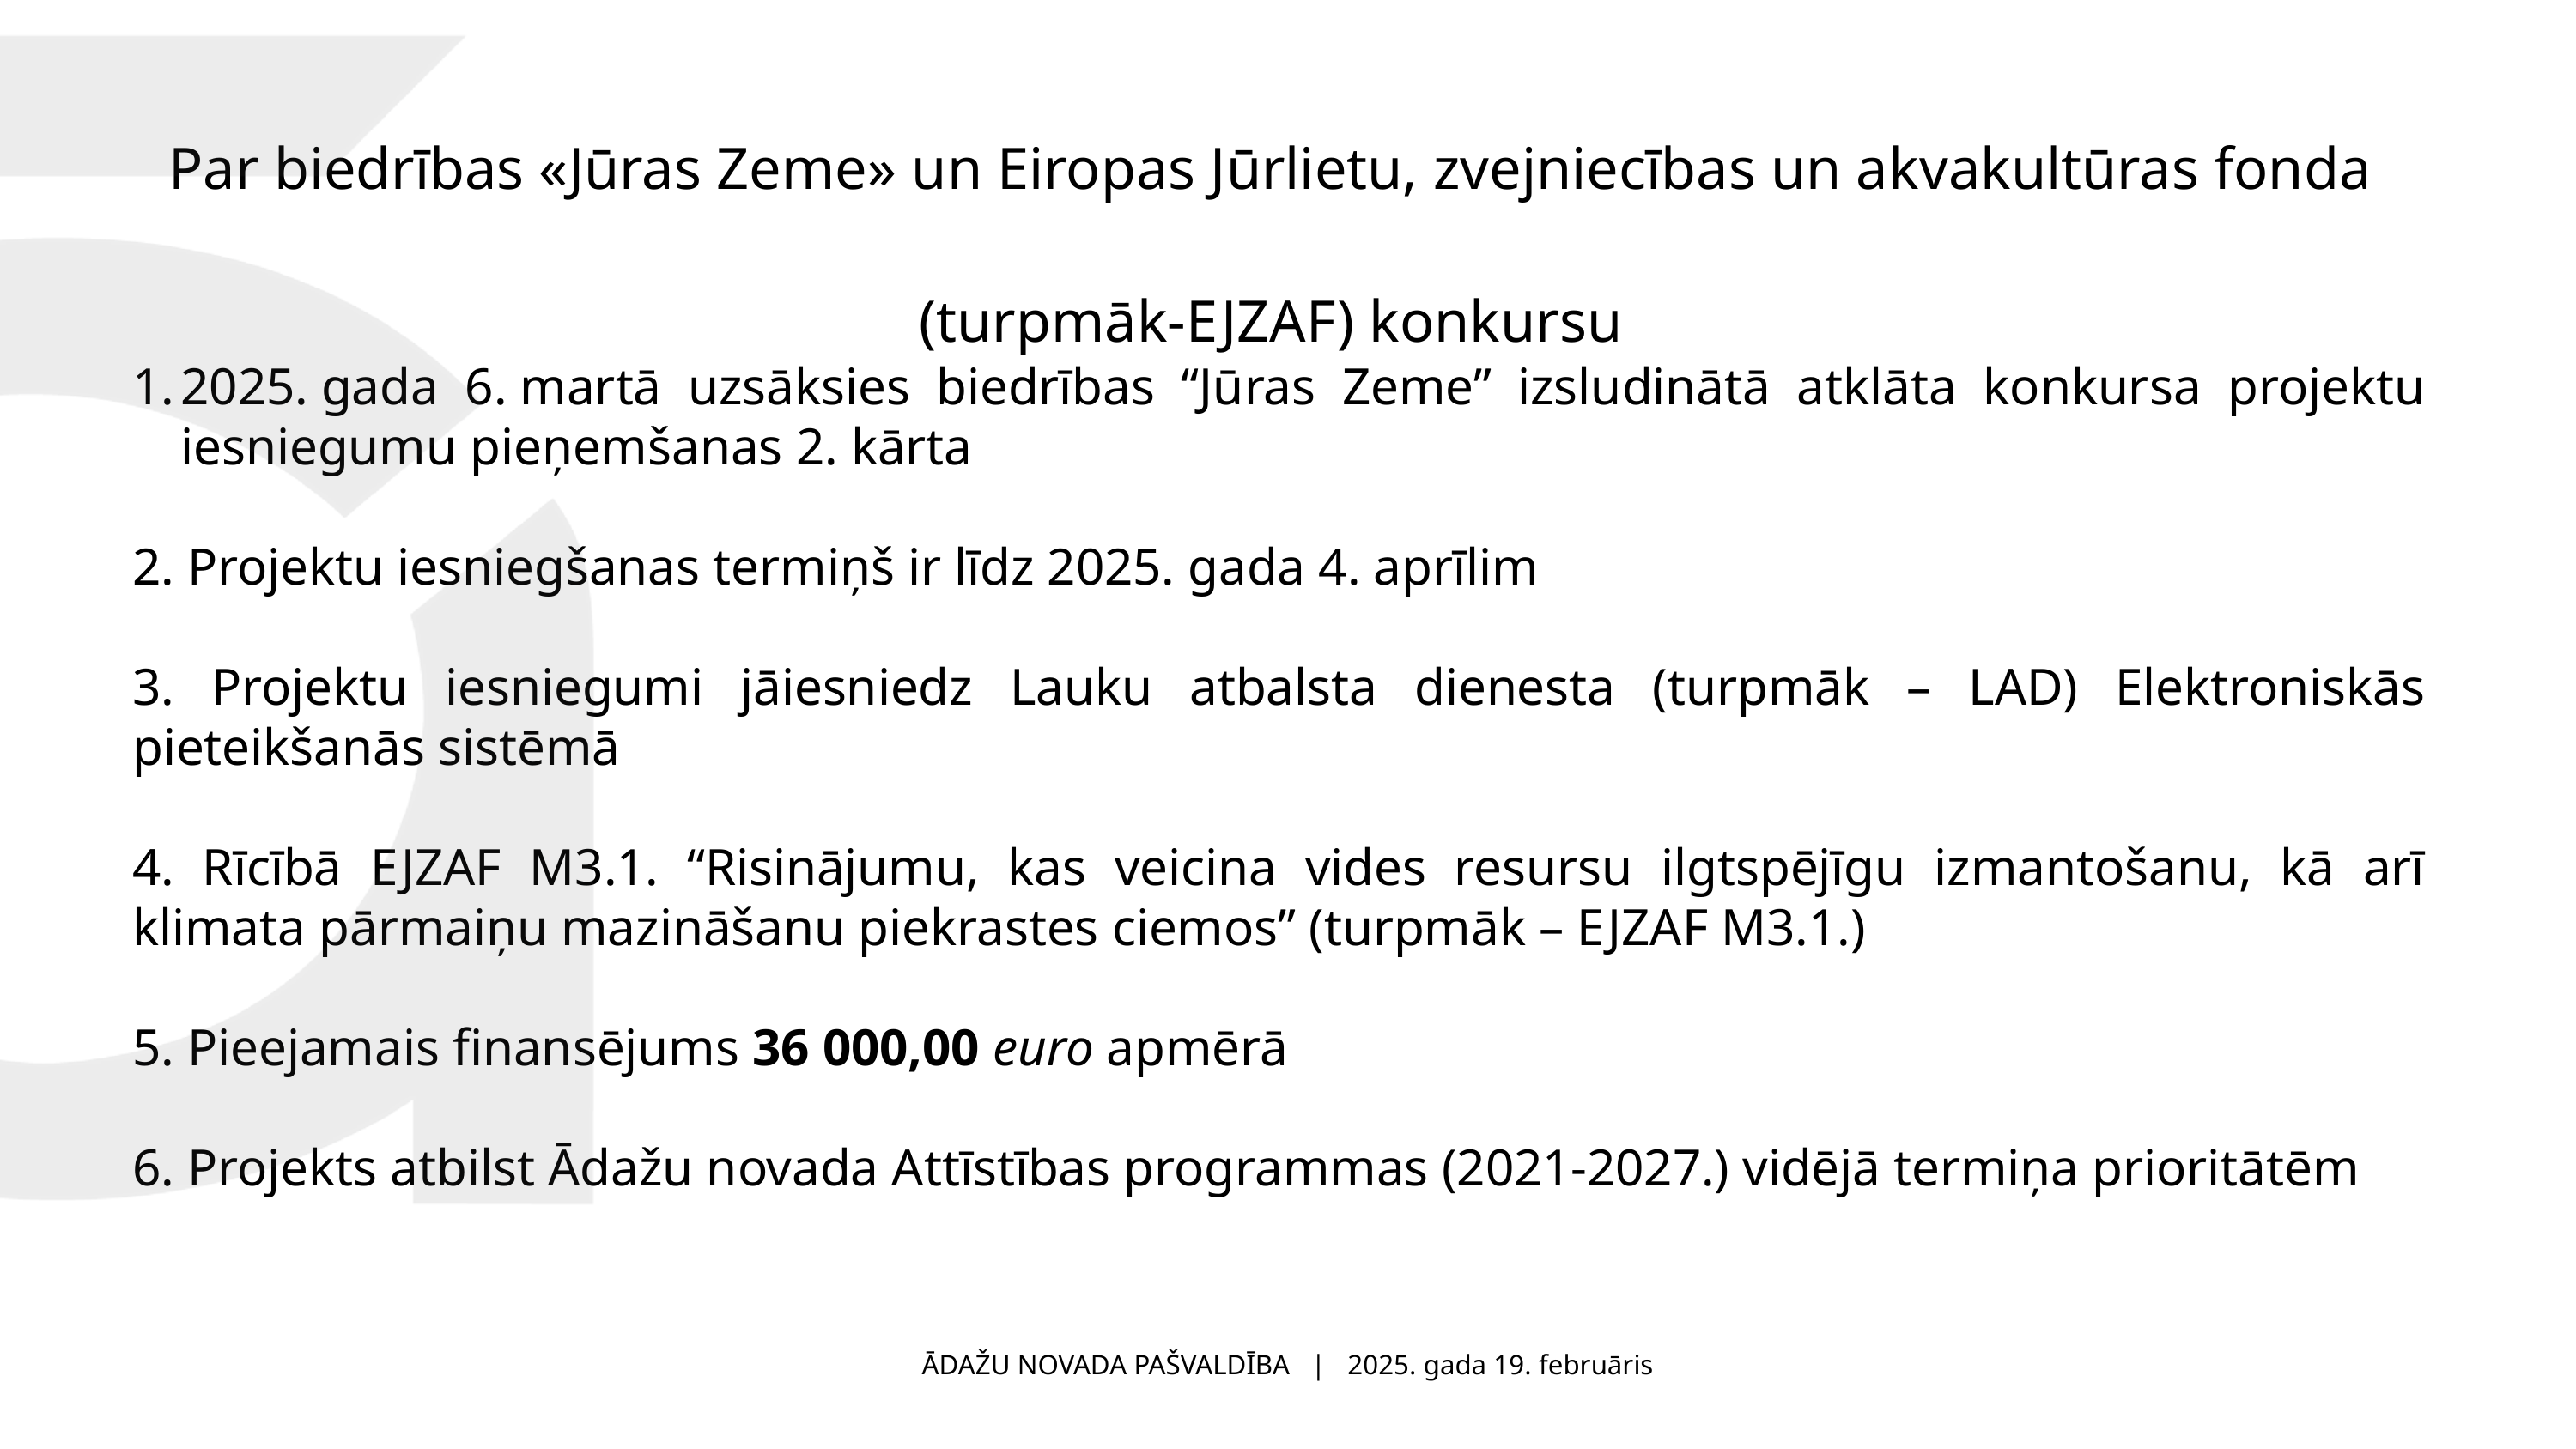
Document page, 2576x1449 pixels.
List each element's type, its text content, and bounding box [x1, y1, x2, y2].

text_box ĀDAŽU NOVADA PAŠVALDĪBA | 2025. gada 19. februāris [12, 1347, 2563, 1380]
text_box [0, 14, 2550, 1336]
